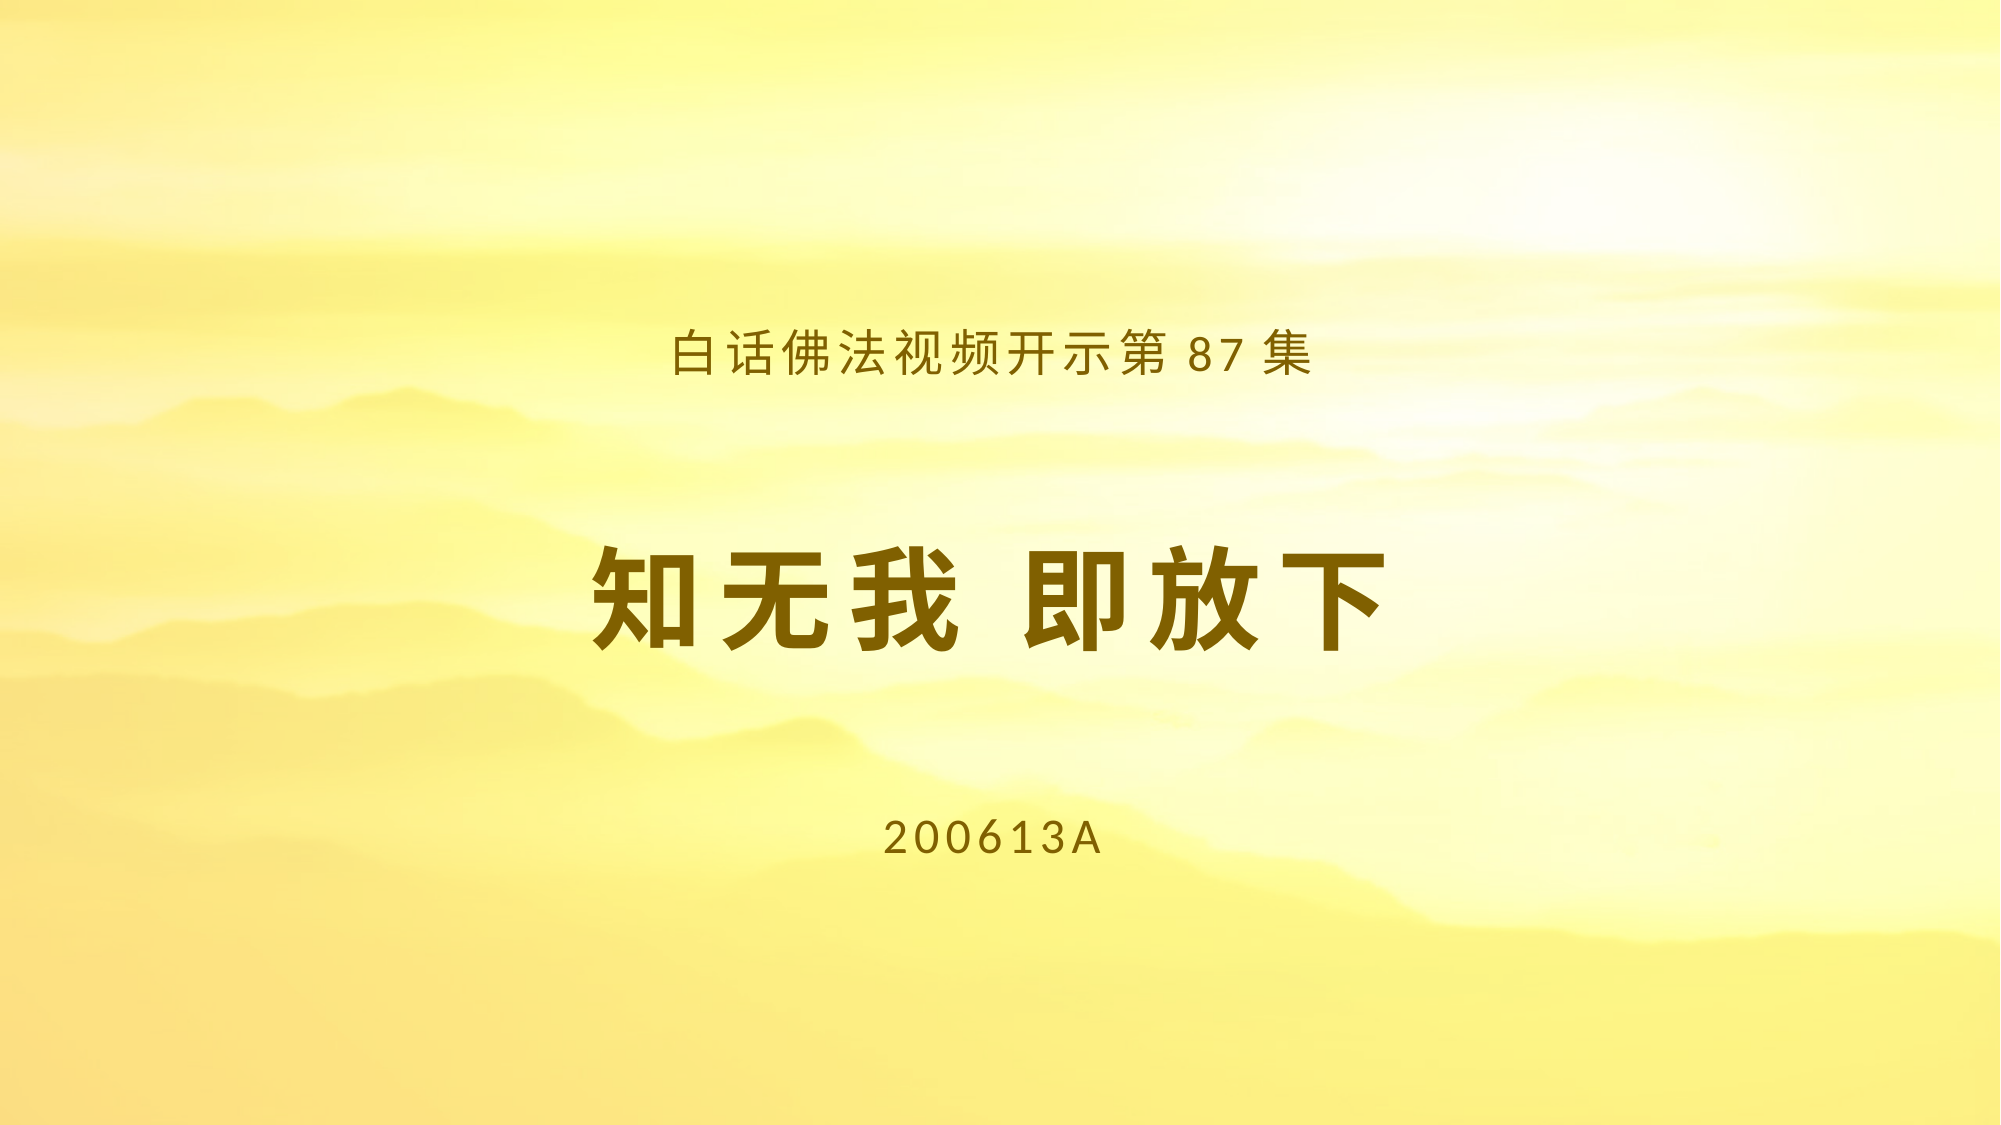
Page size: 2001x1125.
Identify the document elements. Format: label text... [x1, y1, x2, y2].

text_box 白话佛法视频开示第87集 [654, 313, 1327, 389]
text_box 200613A [867, 796, 1116, 872]
title 知无我 即放下 [66, 478, 1915, 647]
picture [0, 0, 2001, 1125]
